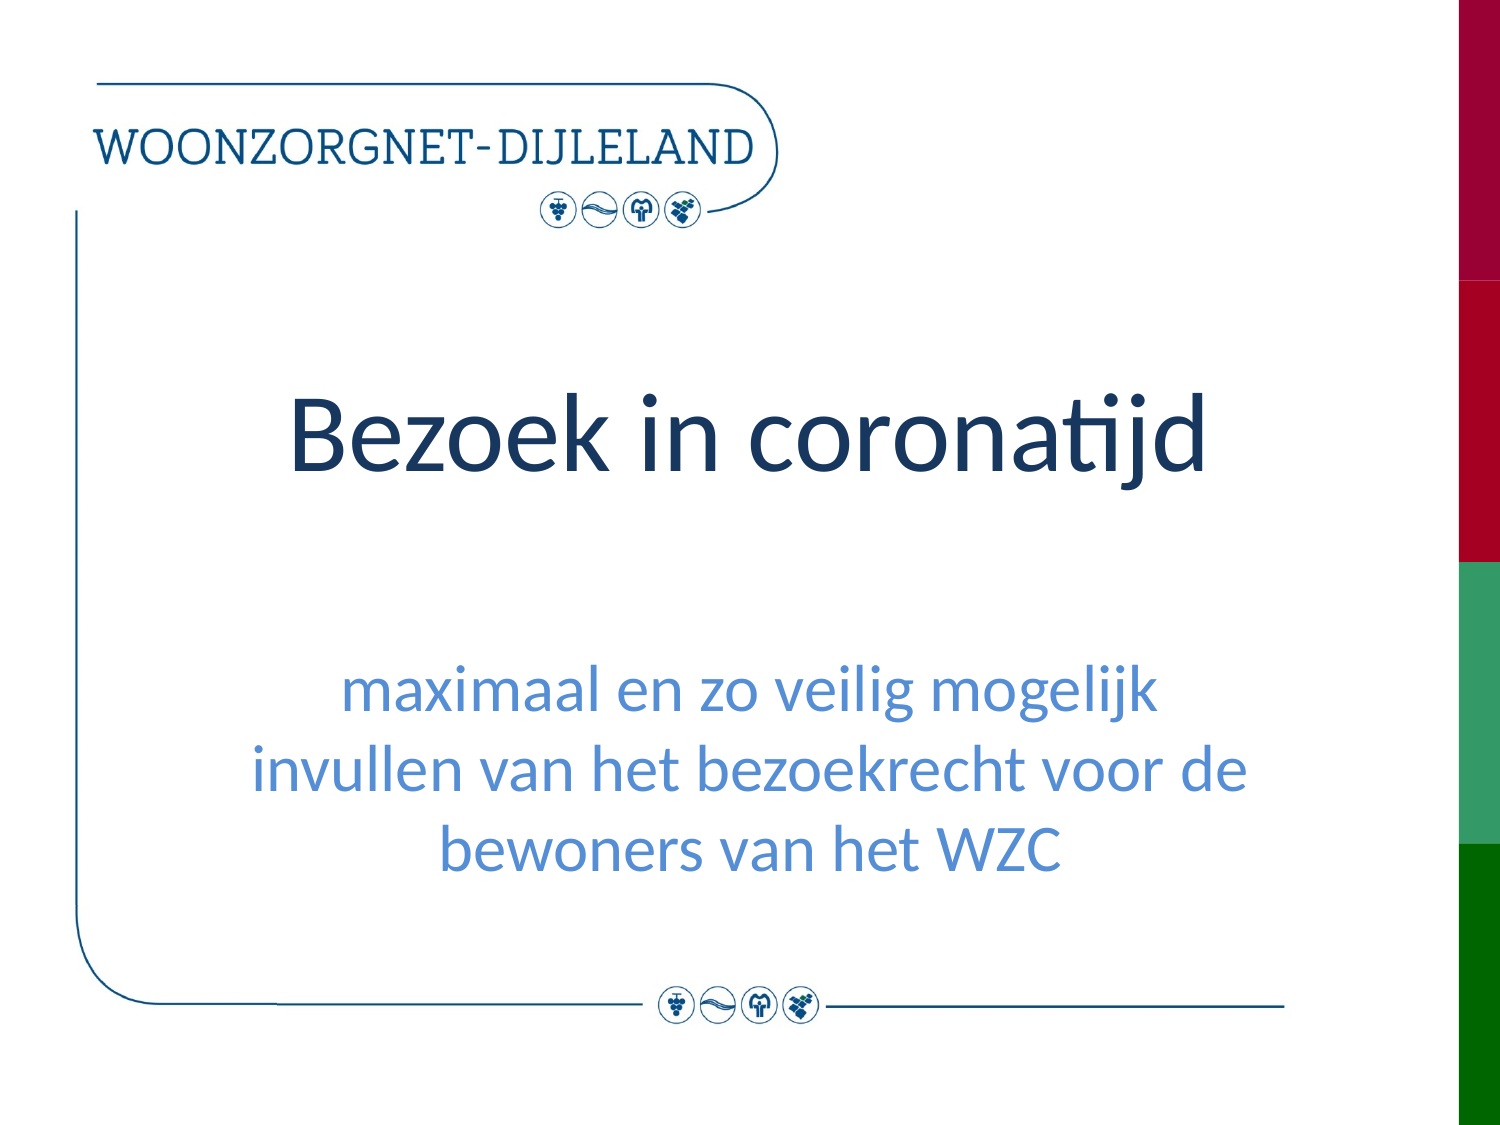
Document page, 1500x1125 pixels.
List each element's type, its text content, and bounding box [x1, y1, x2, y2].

picture [0, 78, 1359, 1030]
title Bezoek in coronatijd [112, 255, 1388, 598]
subtitle maximaal en zo veilig mogelijk invullen van het bezoekrecht voor de bewoners van het WZC [225, 637, 1275, 925]
